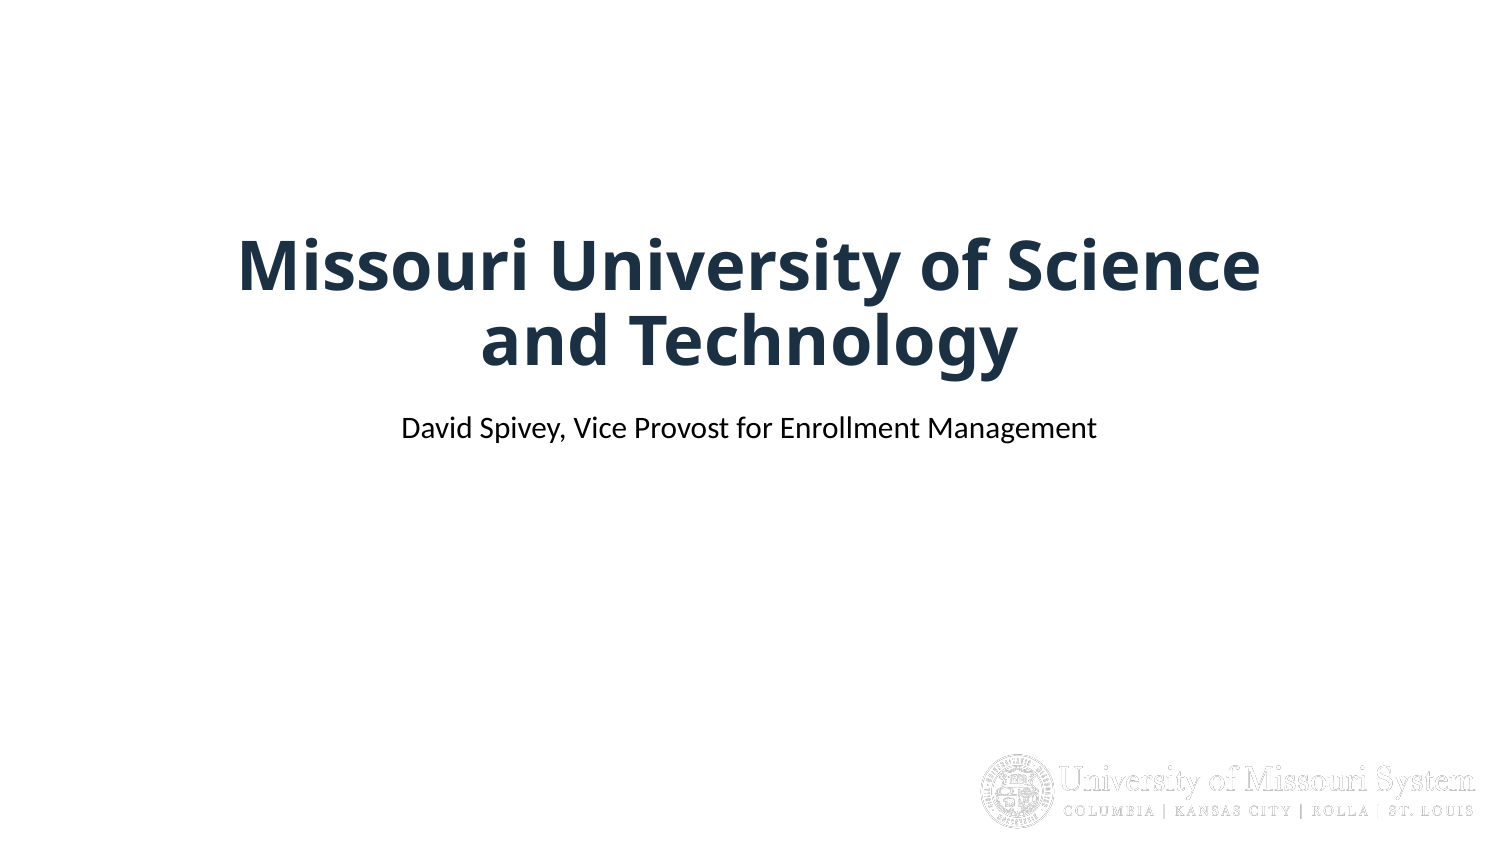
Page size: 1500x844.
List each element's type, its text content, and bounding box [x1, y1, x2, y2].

title Missouri University of Science and Technology [187, 138, 1313, 388]
subtitle David Spivey, Vice Provost for Enrollment Management [187, 403, 1313, 634]
picture [975, 749, 1483, 833]
